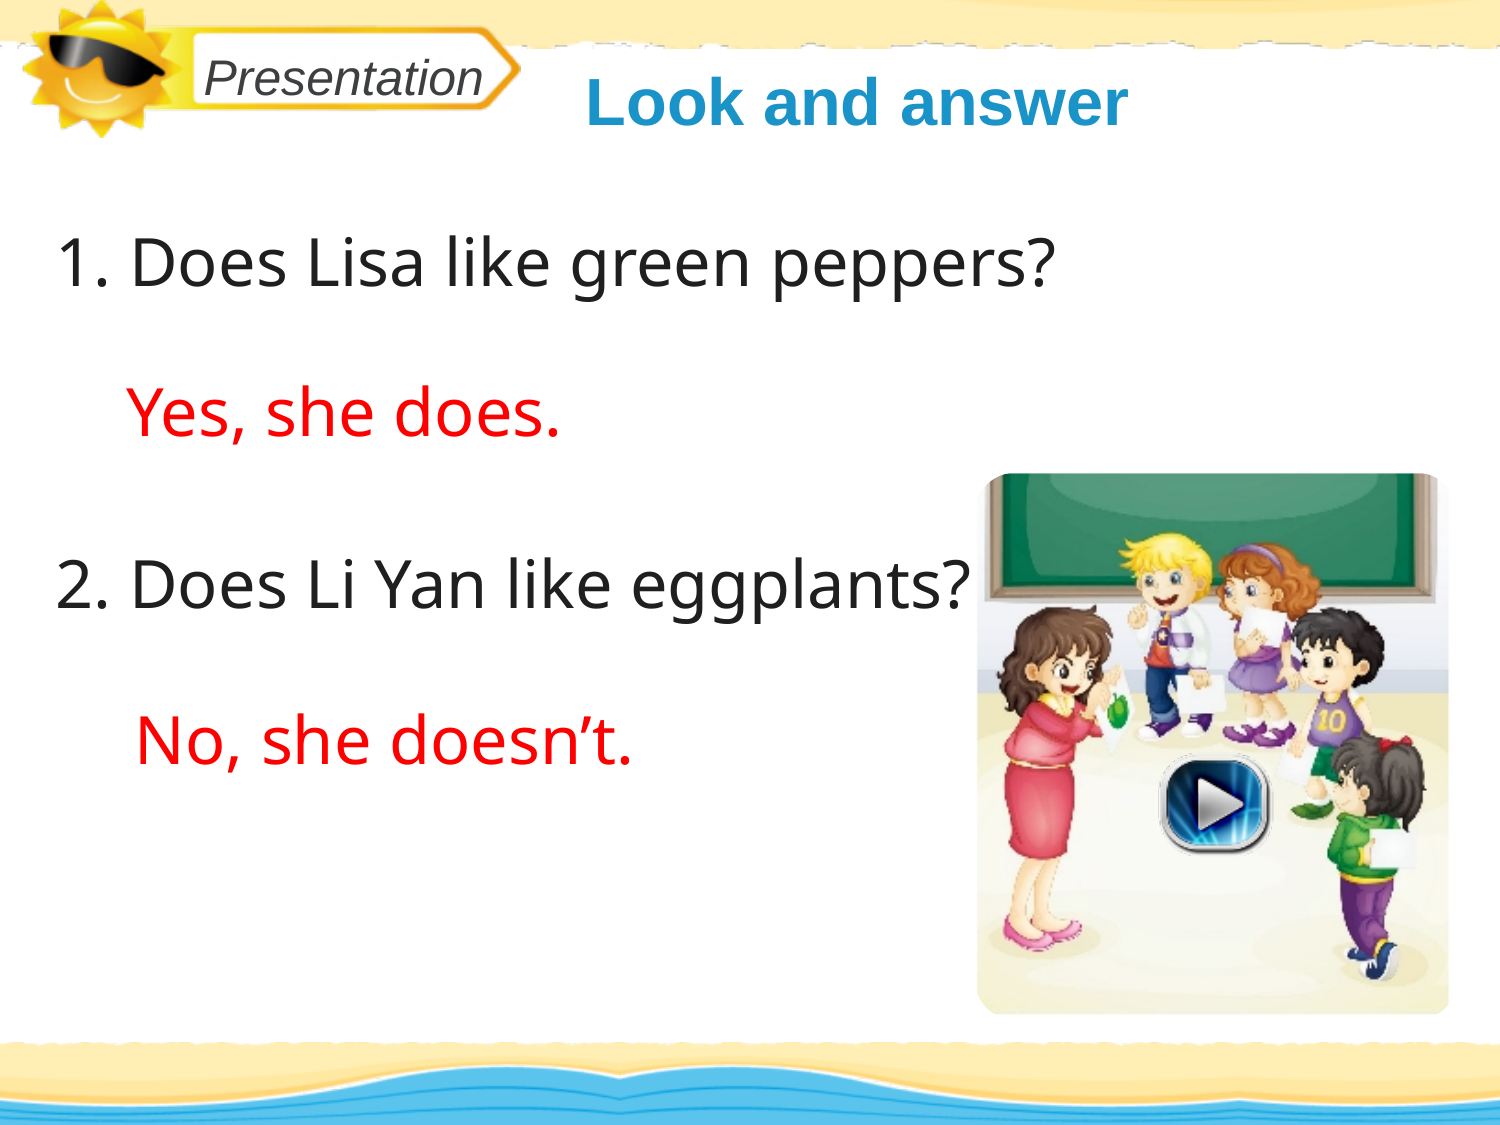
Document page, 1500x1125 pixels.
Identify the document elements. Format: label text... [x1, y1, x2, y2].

text_box Presentation [546, 20, 552, 113]
picture [0, 1042, 1500, 1125]
picture [974, 472, 1458, 1020]
text_box 2. Does Li Yan like eggplants? [41, 534, 974, 629]
picture [0, 0, 1500, 138]
text_box Look and answer [570, 60, 1199, 179]
text_box No, she doesn’t. [120, 690, 687, 786]
text_box Yes, she does. [111, 362, 989, 457]
text_box 1. Does Lisa like green peppers? [41, 212, 1169, 307]
